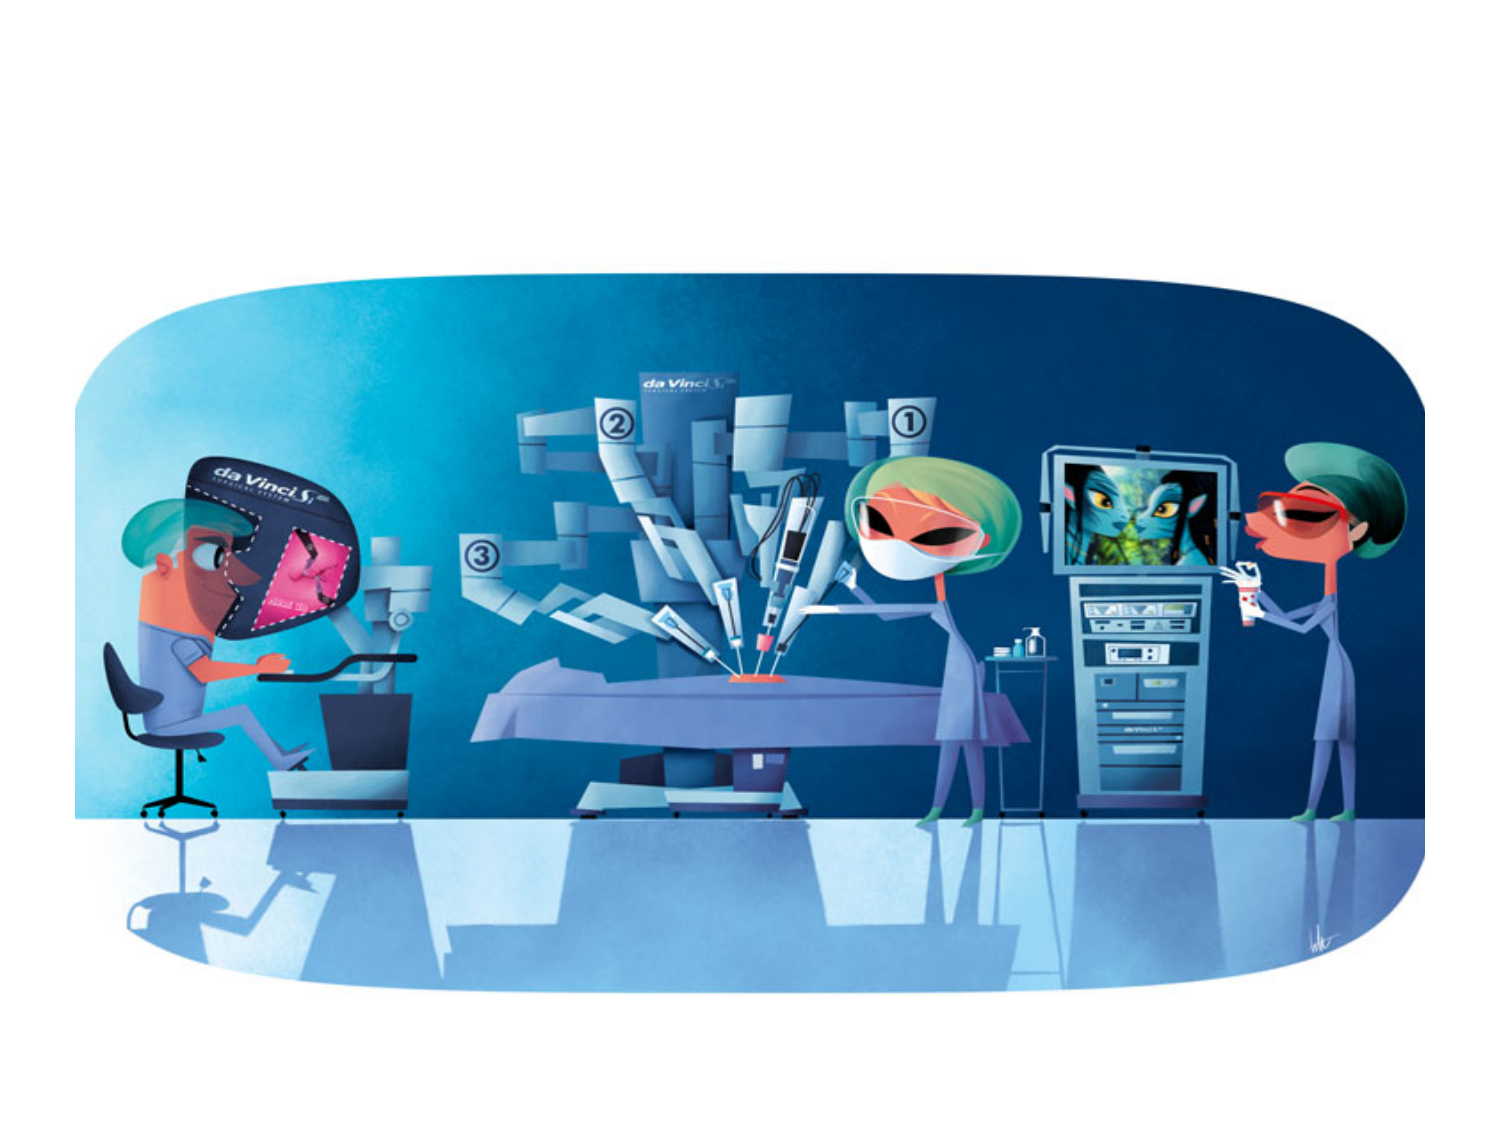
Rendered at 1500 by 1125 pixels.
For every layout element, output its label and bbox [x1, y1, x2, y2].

list [74, 262, 1426, 1006]
